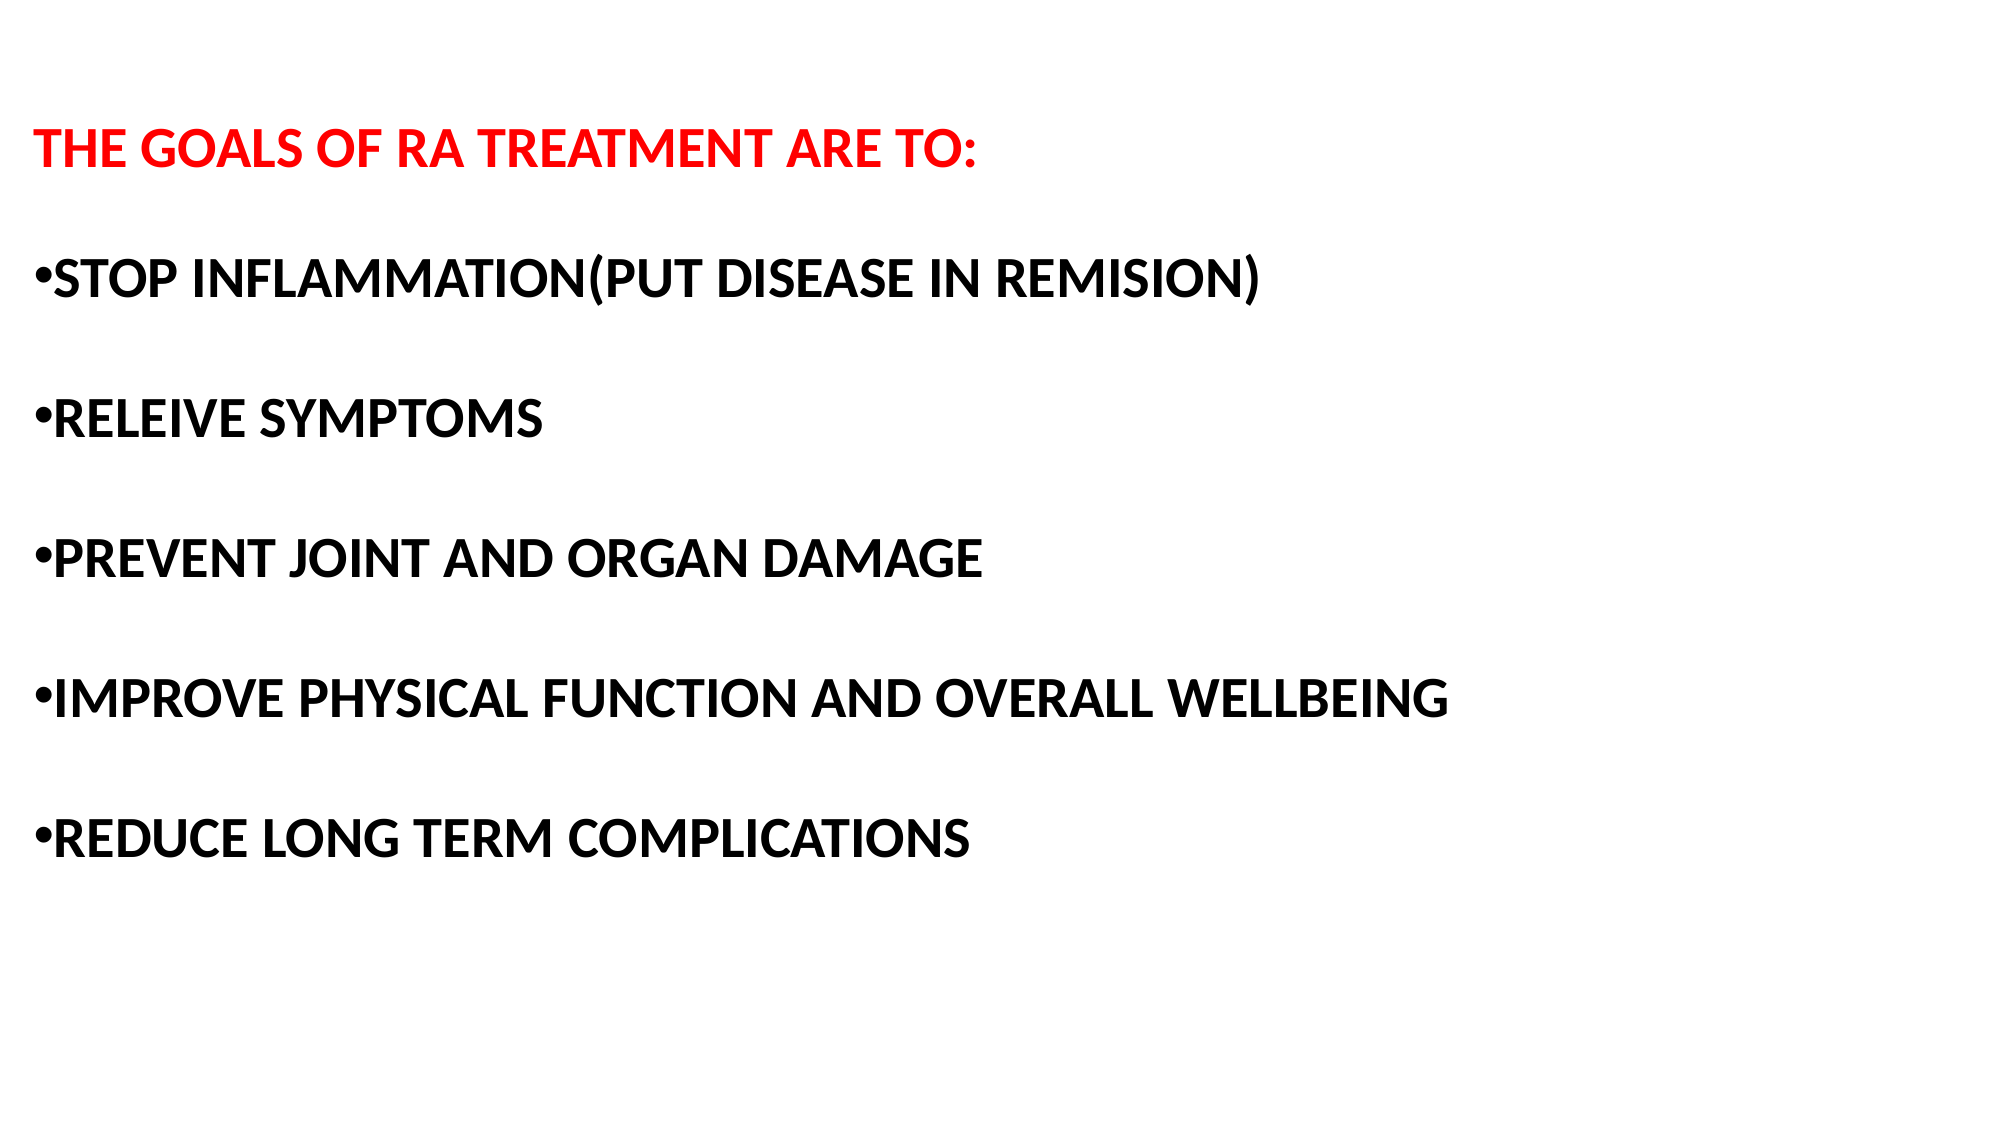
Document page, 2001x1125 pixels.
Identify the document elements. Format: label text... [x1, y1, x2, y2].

text_box THE GOALS OF RA TREATMENT ARE TO: STOP INFLAMMATION(PUT DISEASE IN REMISION) RELEIVE SYMPTOMS PREVENT JOINT AND ORGAN DAMAGE IMPROVE PHYSICAL FUNCTION AND OVERALL WELLBEING REDUCE LONG TERM COMPLICATIONS [18, 32, 1911, 957]
